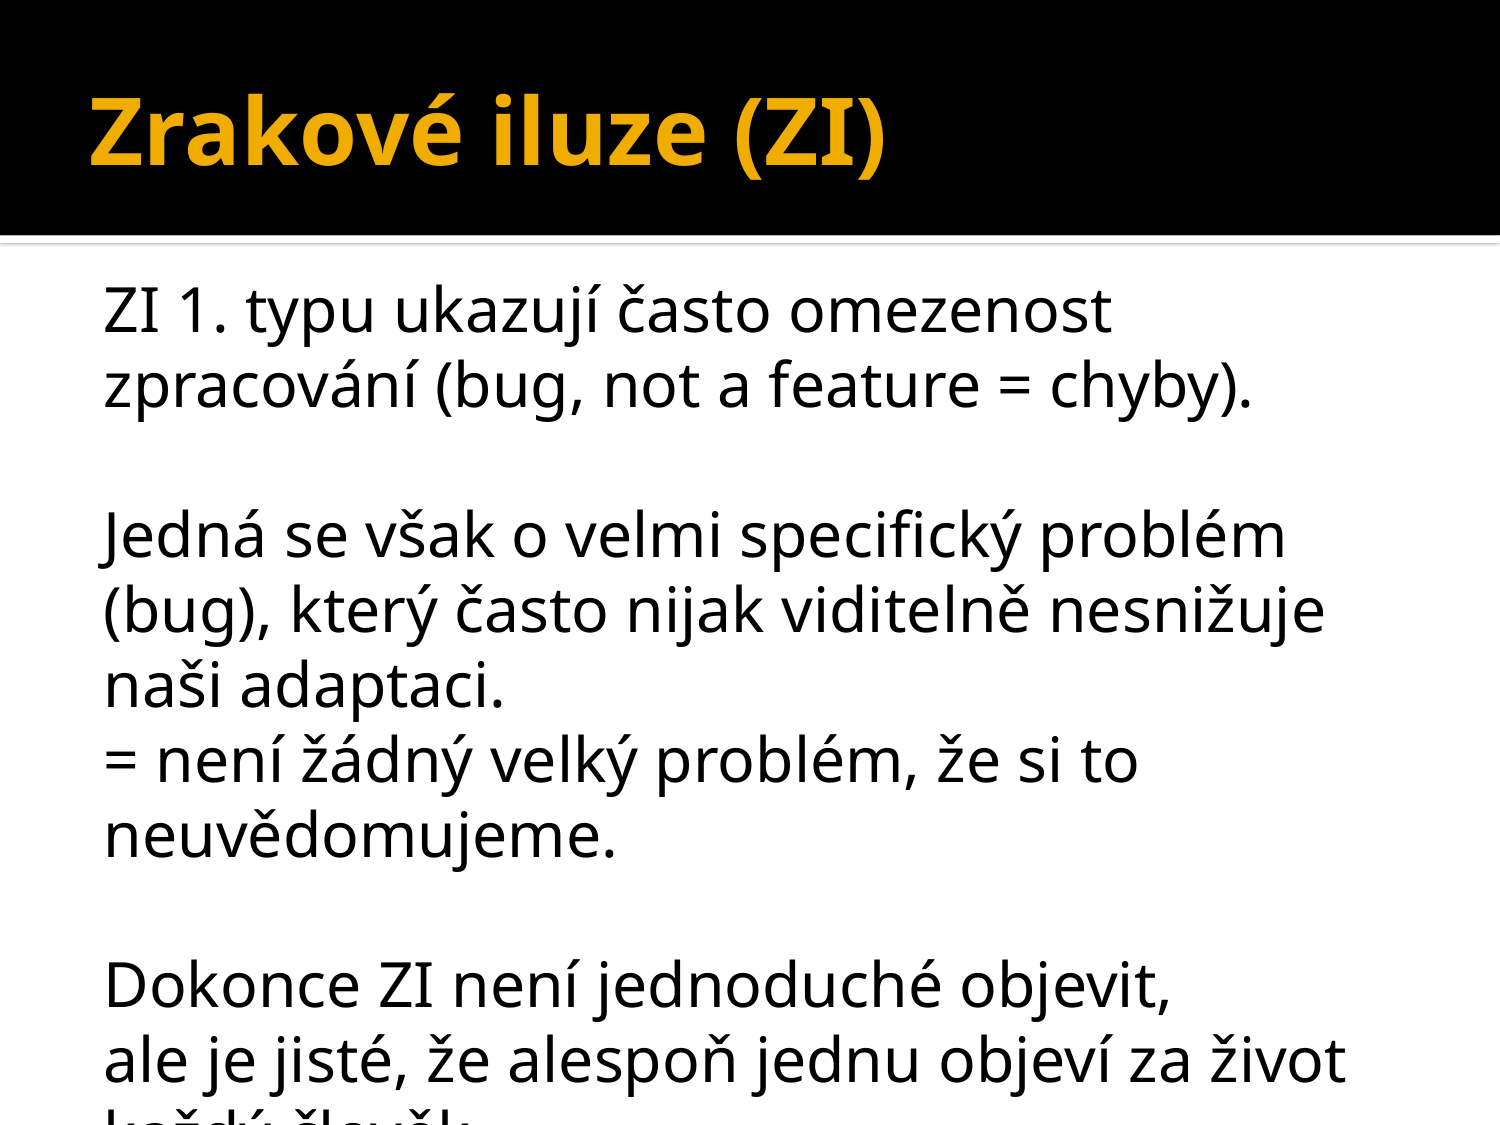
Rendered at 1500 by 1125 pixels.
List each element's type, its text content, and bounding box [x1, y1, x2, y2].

text_box Zrakové iluze (ZI) [75, 25, 1425, 231]
text_box ZI 1. typu ukazují často omezenost zpracování (bug, not a feature = chyby). Jedná se však o velmi specifický problém (bug), který často nijak viditelně nesnižuje naši adaptaci. = není žádný velký problém, že si to neuvědomujeme. Dokonce ZI není jednoduché objevit, ale je jisté, že alespoň jednu objeví za život každý člověk. [75, 255, 1425, 1094]
